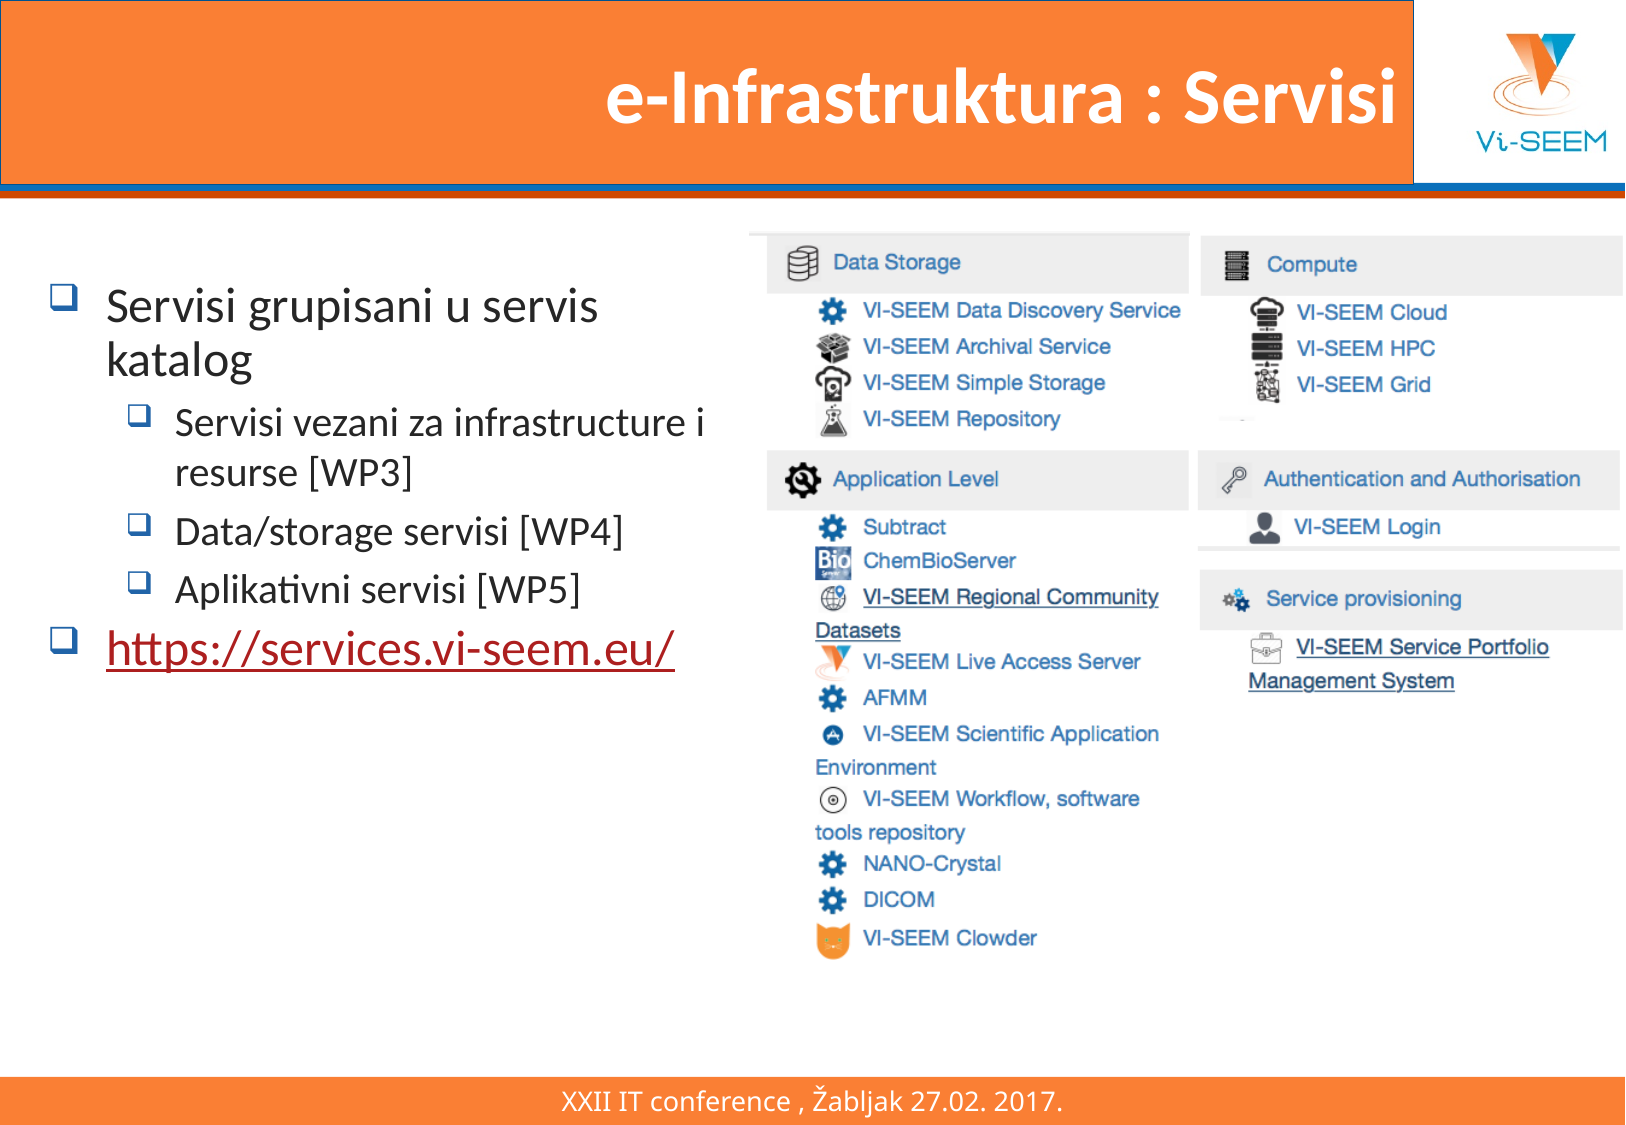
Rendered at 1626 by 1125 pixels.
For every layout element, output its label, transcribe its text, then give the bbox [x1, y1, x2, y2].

title e-Infrastruktura : Servisi [0, 0, 1414, 185]
picture [1455, 0, 1625, 176]
picture [748, 230, 1625, 972]
list Servisi grupisani u servis katalog Servisi vezani za infrastructure i resurse [WP3] Data/storage servisi [WP4] Aplikativni servisi [WP5] https://services.vi-seem.eu/ [31, 270, 754, 1076]
footer XXII IT conference , Žabljak 27.02. 2017. [0, 1076, 1625, 1125]
